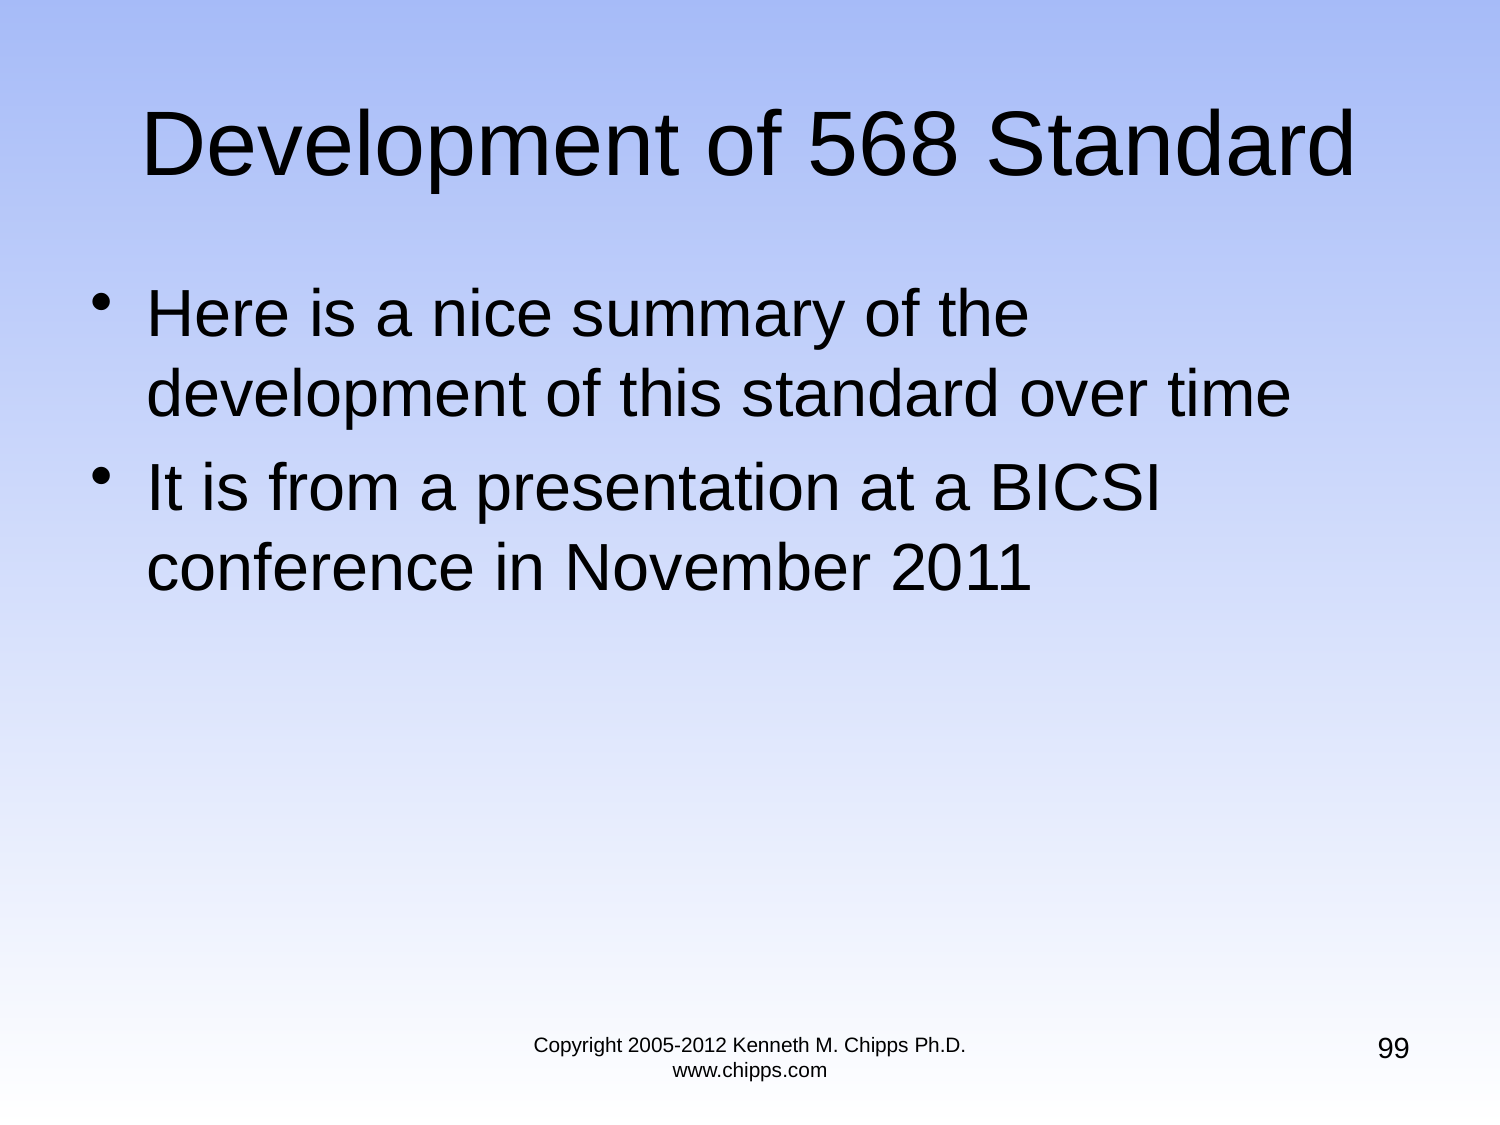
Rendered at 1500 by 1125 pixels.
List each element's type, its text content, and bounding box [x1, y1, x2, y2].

footer Copyright 2005-2012 Kenneth M. Chipps Ph.D. www.chipps.com [449, 1024, 1051, 1103]
list Here is a nice summary of the development of this standard over time It is from a presentation at a BICSI conference in November 2011 [75, 262, 1425, 1005]
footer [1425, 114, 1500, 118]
title Development of 568 Standard [75, 45, 1425, 233]
slide_number 99 [1074, 1021, 1426, 1101]
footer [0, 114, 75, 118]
